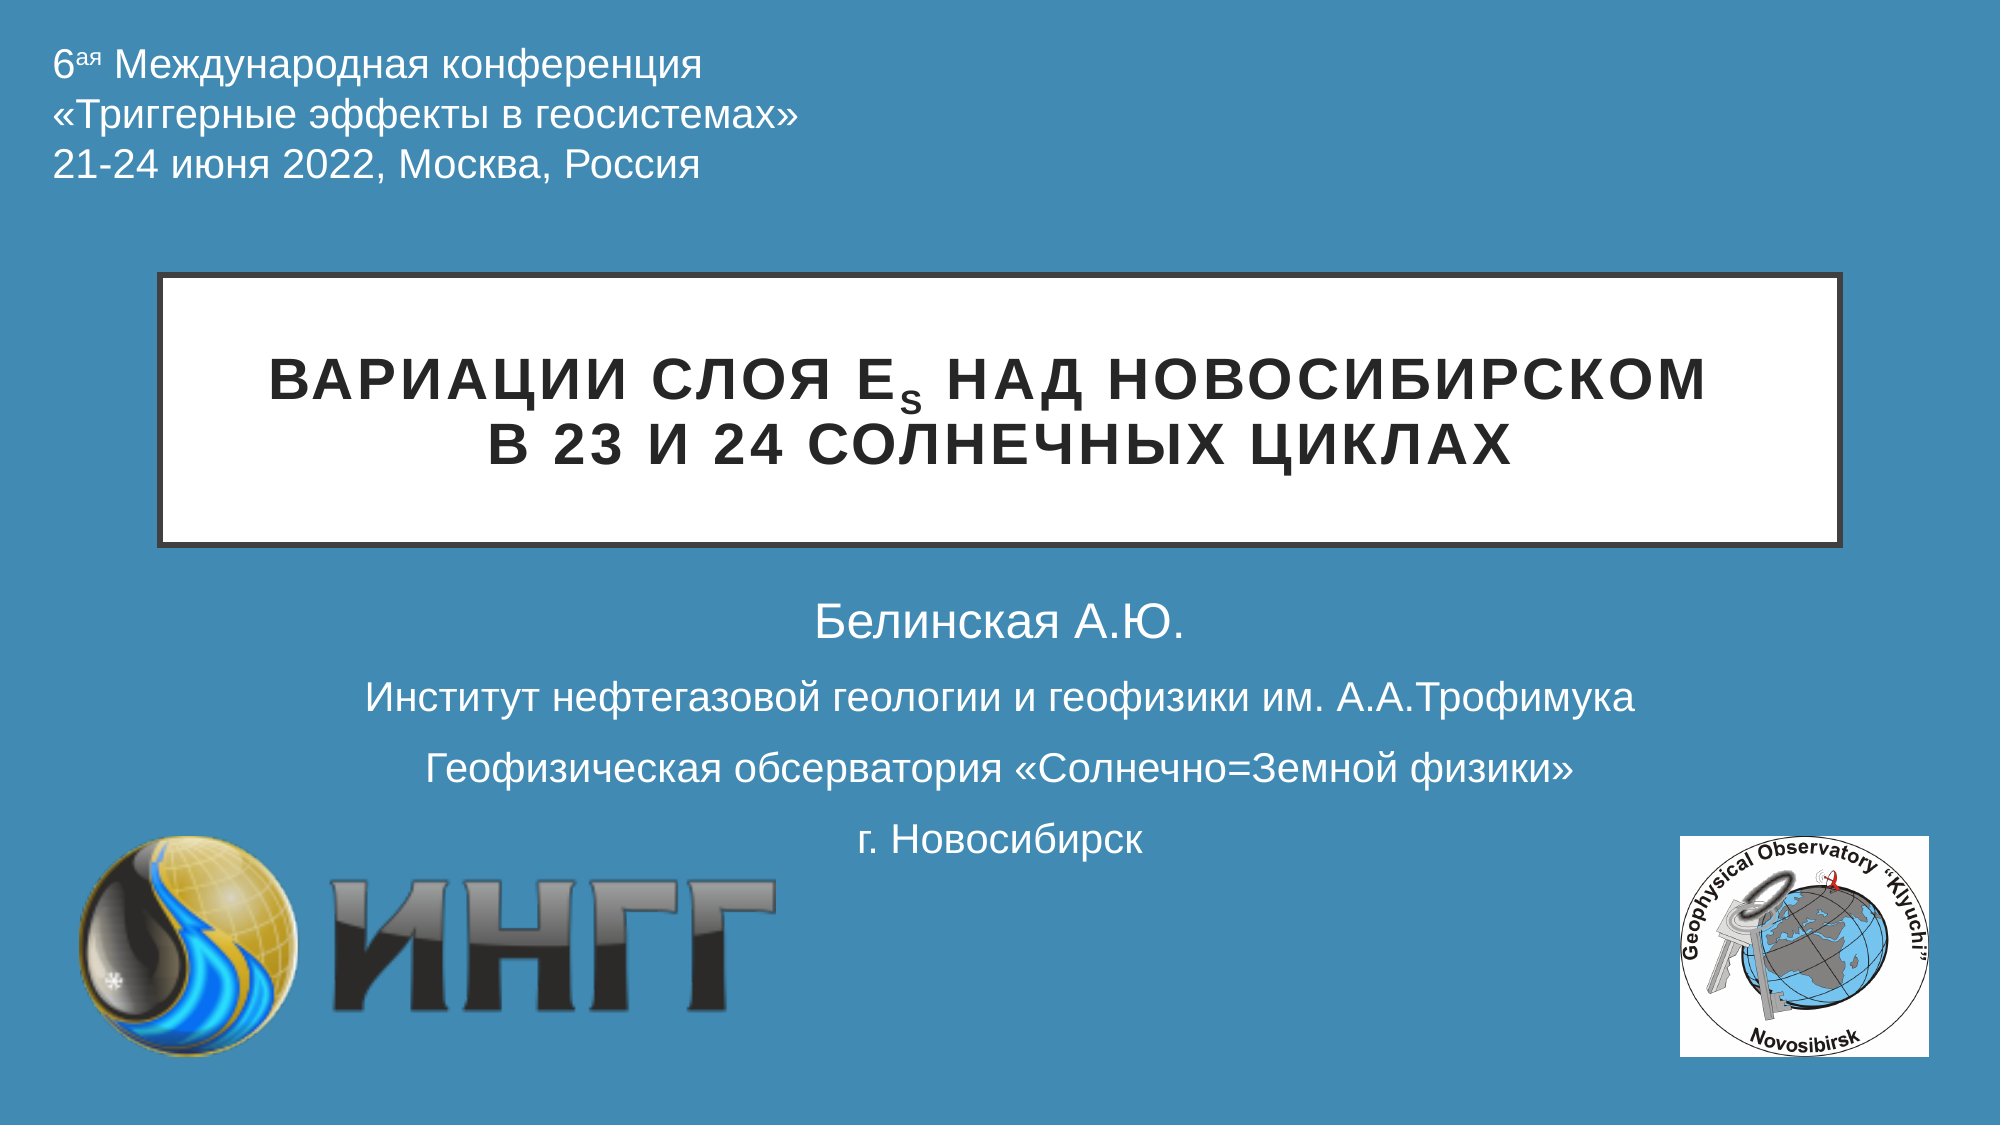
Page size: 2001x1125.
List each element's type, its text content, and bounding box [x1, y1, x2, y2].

subtitle Белинская А.Ю. Институт нефтегазовой геологии и геофизики им. А.А.Трофимука Геофизическая обсерватория «Солнечно=Земной физики» г. Новосибирск [262, 581, 1738, 878]
text_box 6ая Международная конференция «Триггерные эффекты в геосистемах» 21-24 июня 2022, Москва, Россия [37, 29, 1038, 194]
title Вариации слоя Es над Новосибирском в 23 и 24 солнечных циклах [157, 272, 1843, 548]
picture [79, 836, 776, 1057]
picture [1680, 836, 1929, 1057]
